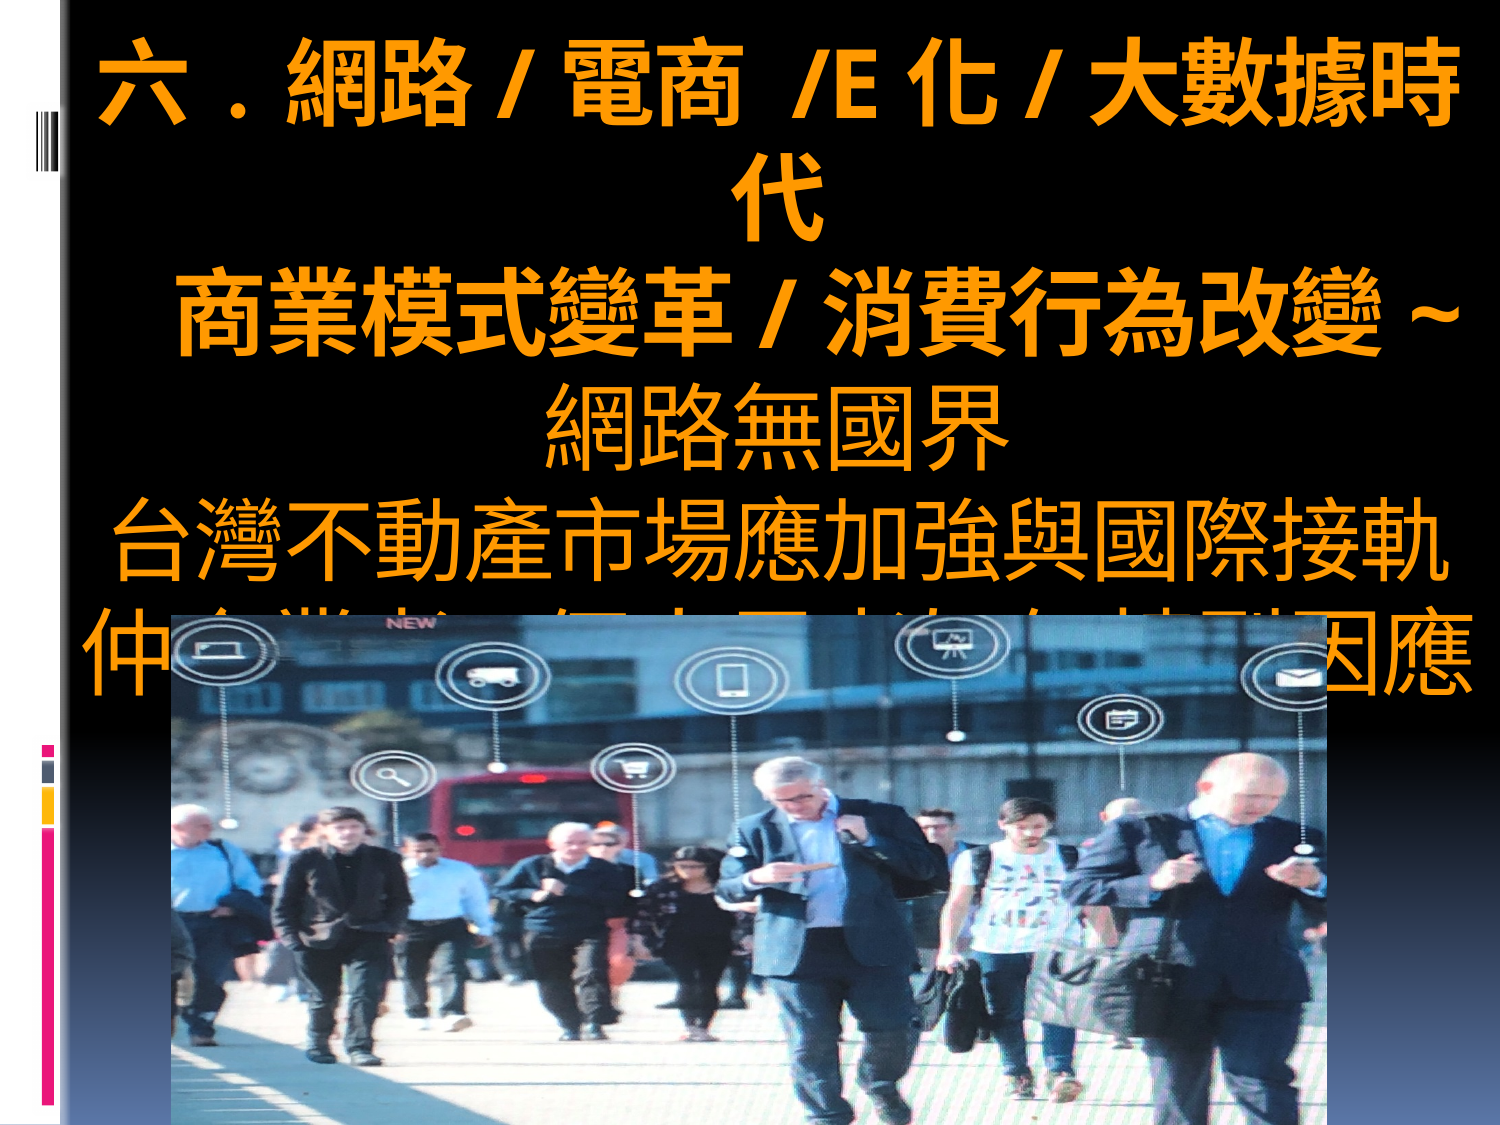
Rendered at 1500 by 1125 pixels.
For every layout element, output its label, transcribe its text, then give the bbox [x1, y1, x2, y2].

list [170, 614, 1328, 1125]
title 六﹒網路/電商 /E化/大數據時代 商業模式變革/消費行為改變~ 網路無國界 台灣不動產市場應加強與國際接軌 仲介業者/個人思考如何轉型因應 [56, 15, 1500, 396]
